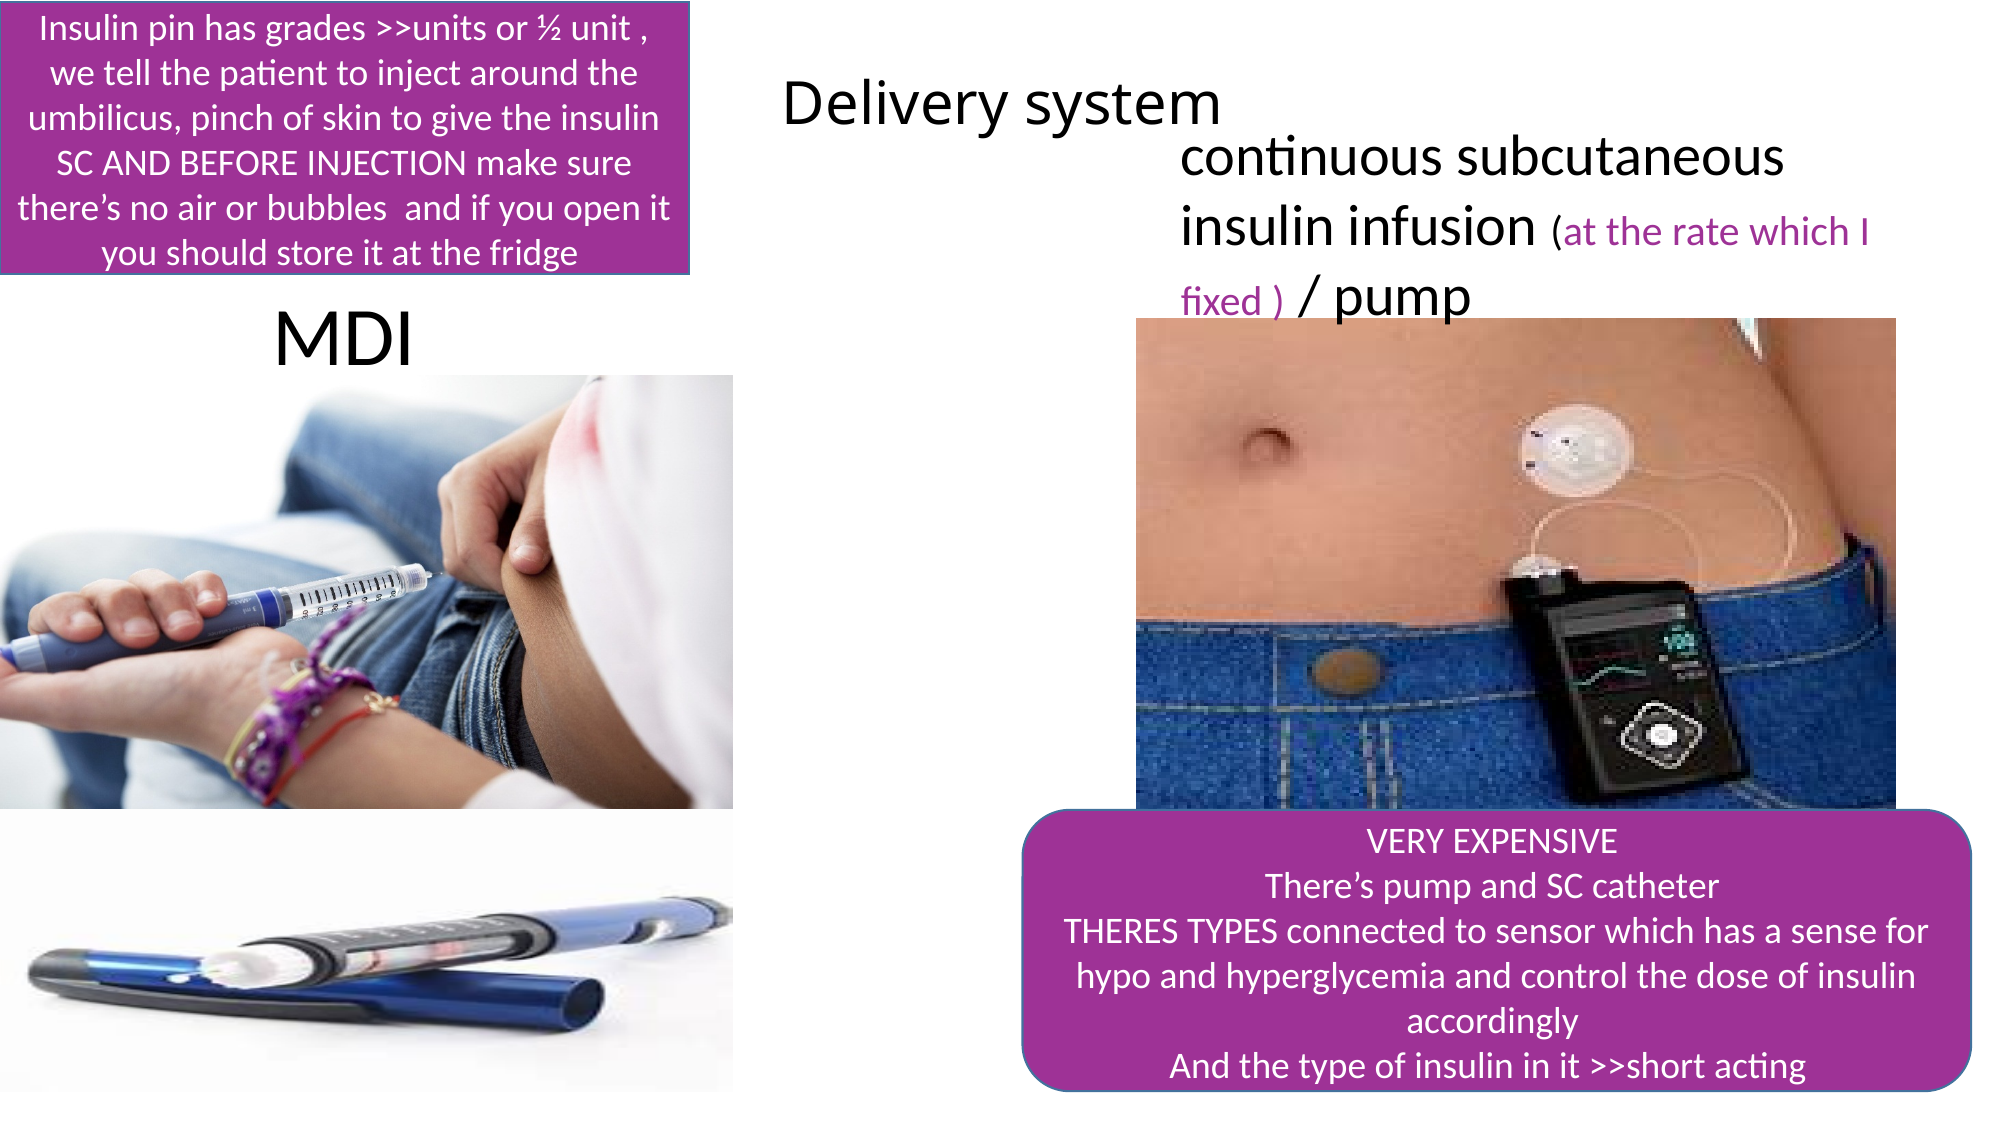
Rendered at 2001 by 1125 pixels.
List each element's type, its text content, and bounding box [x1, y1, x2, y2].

picture [0, 375, 733, 1092]
title Delivery system [690, 64, 1974, 275]
text_box VERY EXPENSIVE There’s pump and SC catheter THERES TYPES connected to sensor which has a sense for hypo and hyperglycemia and control the dose of insulin accordingly And the type of insulin in it >>short acting [1021, 808, 1973, 1093]
text_box Insulin pin has grades >>units or ½ unit , we tell the patient to inject around the umbilicus, pinch of skin to give the insulin SC AND BEFORE INJECTION make sure there’s no air or bubbles and if you open it you should store it at the fridge [0, 1, 690, 275]
text_box MDI [257, 274, 431, 375]
text_box continuous subcutaneous insulin infusion (at the rate which I fixed ) / pump [1166, 110, 1914, 335]
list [1136, 318, 1896, 868]
